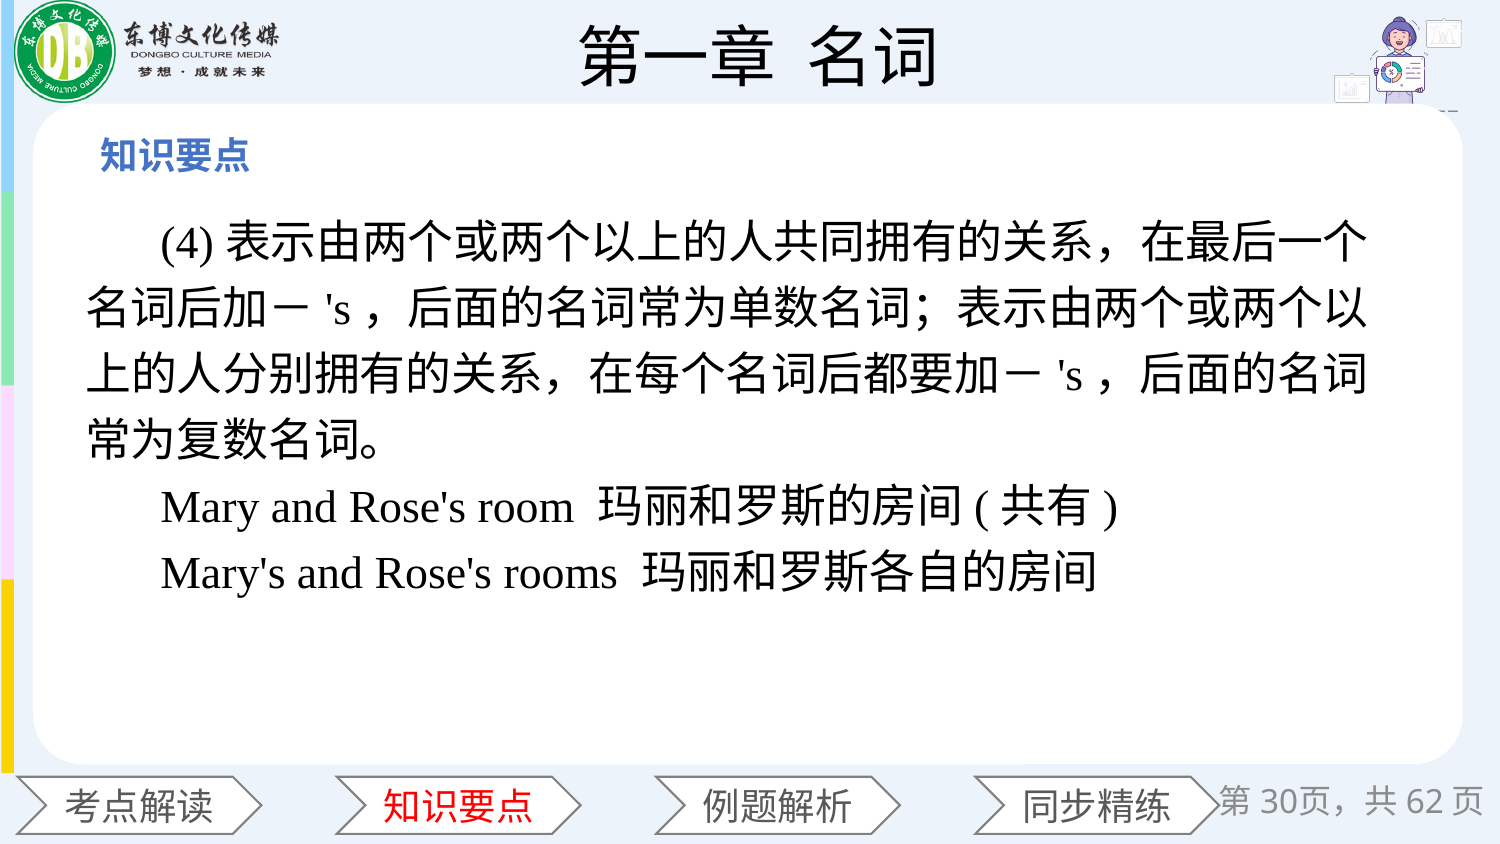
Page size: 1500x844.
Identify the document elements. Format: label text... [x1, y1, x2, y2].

picture [1312, 0, 1487, 131]
slide_number 第页，共62页 [1195, 780, 1500, 826]
text_box (4)表示由两个或两个以上的人共同拥有的关系，在最后一个名词后加－'s，后面的名词常为单数名词；表示由两个或两个以上的人分别拥有的关系，在每个名词后都要加－'s，后面的名词常为复数名词。 Mary and Rose's room 玛丽和罗斯的房间(共有) Mary's and Rose's rooms 玛丽和罗斯各自的房间 [70, 194, 1429, 744]
picture [14, 0, 280, 103]
